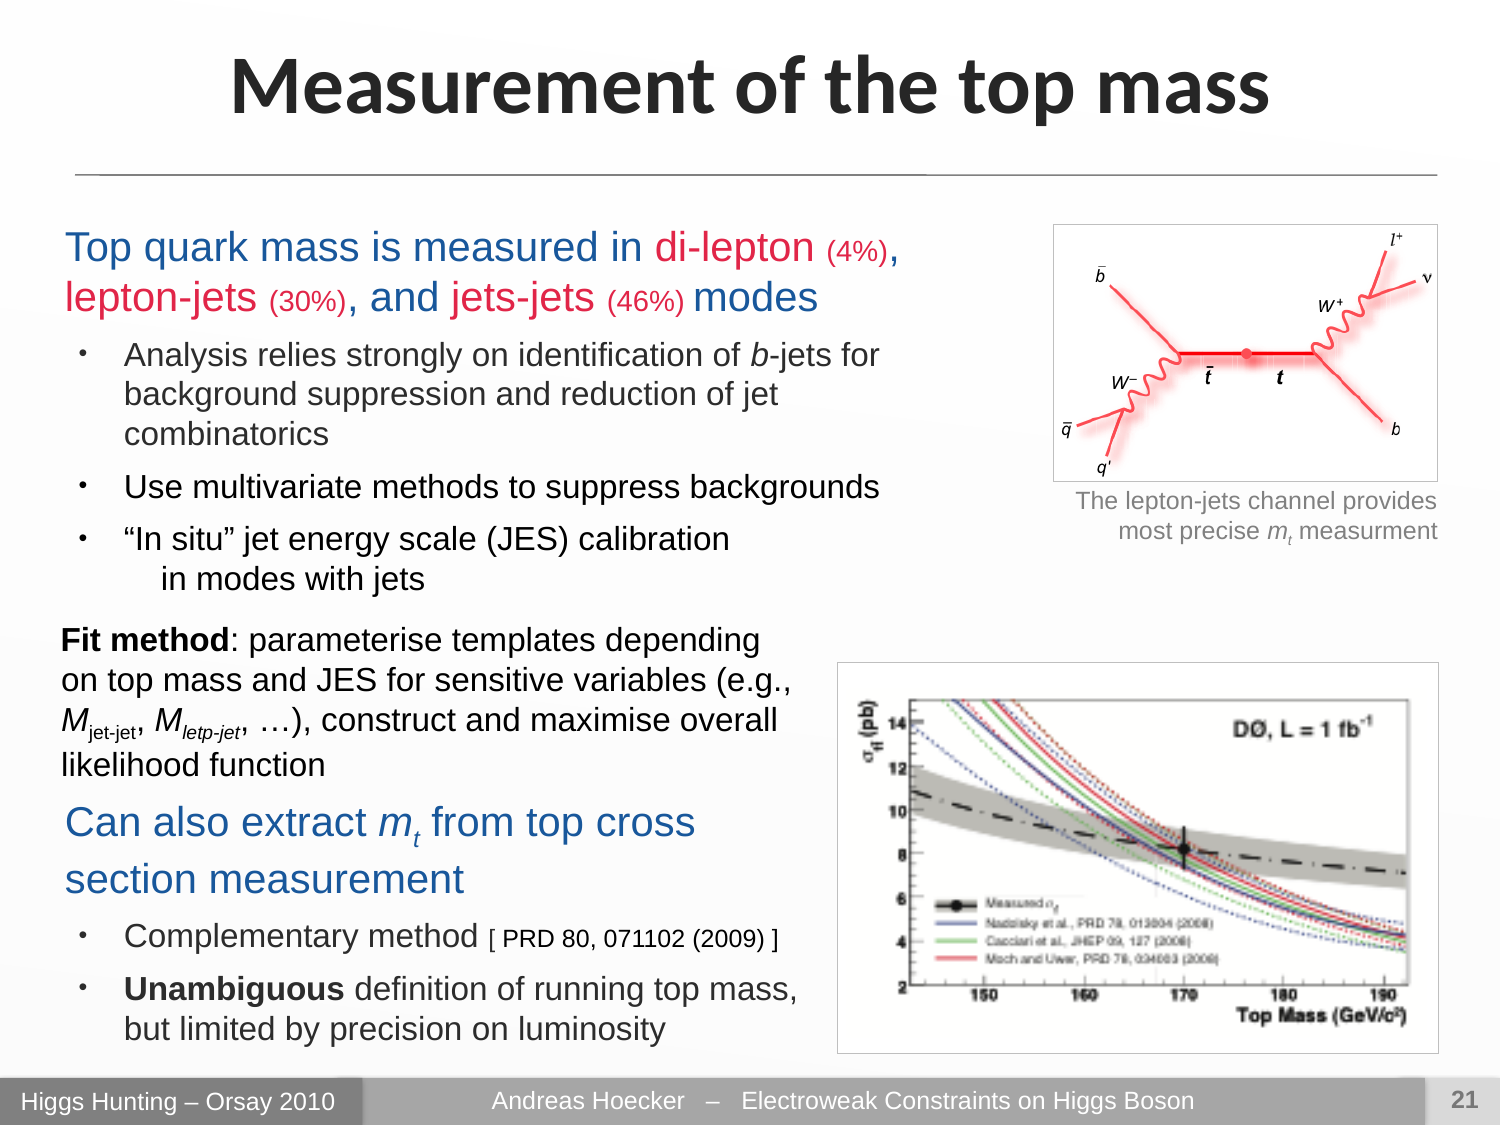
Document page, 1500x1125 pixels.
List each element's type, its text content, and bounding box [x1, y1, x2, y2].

text_box Top quark mass is measured in di-lepton (4%), lepton-jets (30%), and jets-jets (46%) modes Analysis relies strongly on identification of b-jets for background suppression and reduction of jet combinatorics Use multivariate methods to suppress backgrounds “In situ” jet energy scale (JES) calibration in modes with jets [50, 212, 925, 605]
picture [1052, 224, 1438, 482]
text_box Fit method: parameterise templates depending on top mass and JES for sensitive variables (e.g., Mjet-jet, Mletp-jet, …), construct and maximise overall likelihood function [32, 610, 813, 791]
text_box Measurement of the top mass [0, 12, 1500, 138]
picture [845, 687, 1428, 1038]
text_box [837, 662, 1439, 1053]
text_box Can also extract mt from top cross section measurement Complementary method [ PRD 80, 071102 (2009) ] Unambiguous definition of running top mass, but limited by precision on luminosity [50, 787, 838, 1055]
text_box The lepton-jets channel provides most precise mt measurment [1042, 476, 1453, 556]
